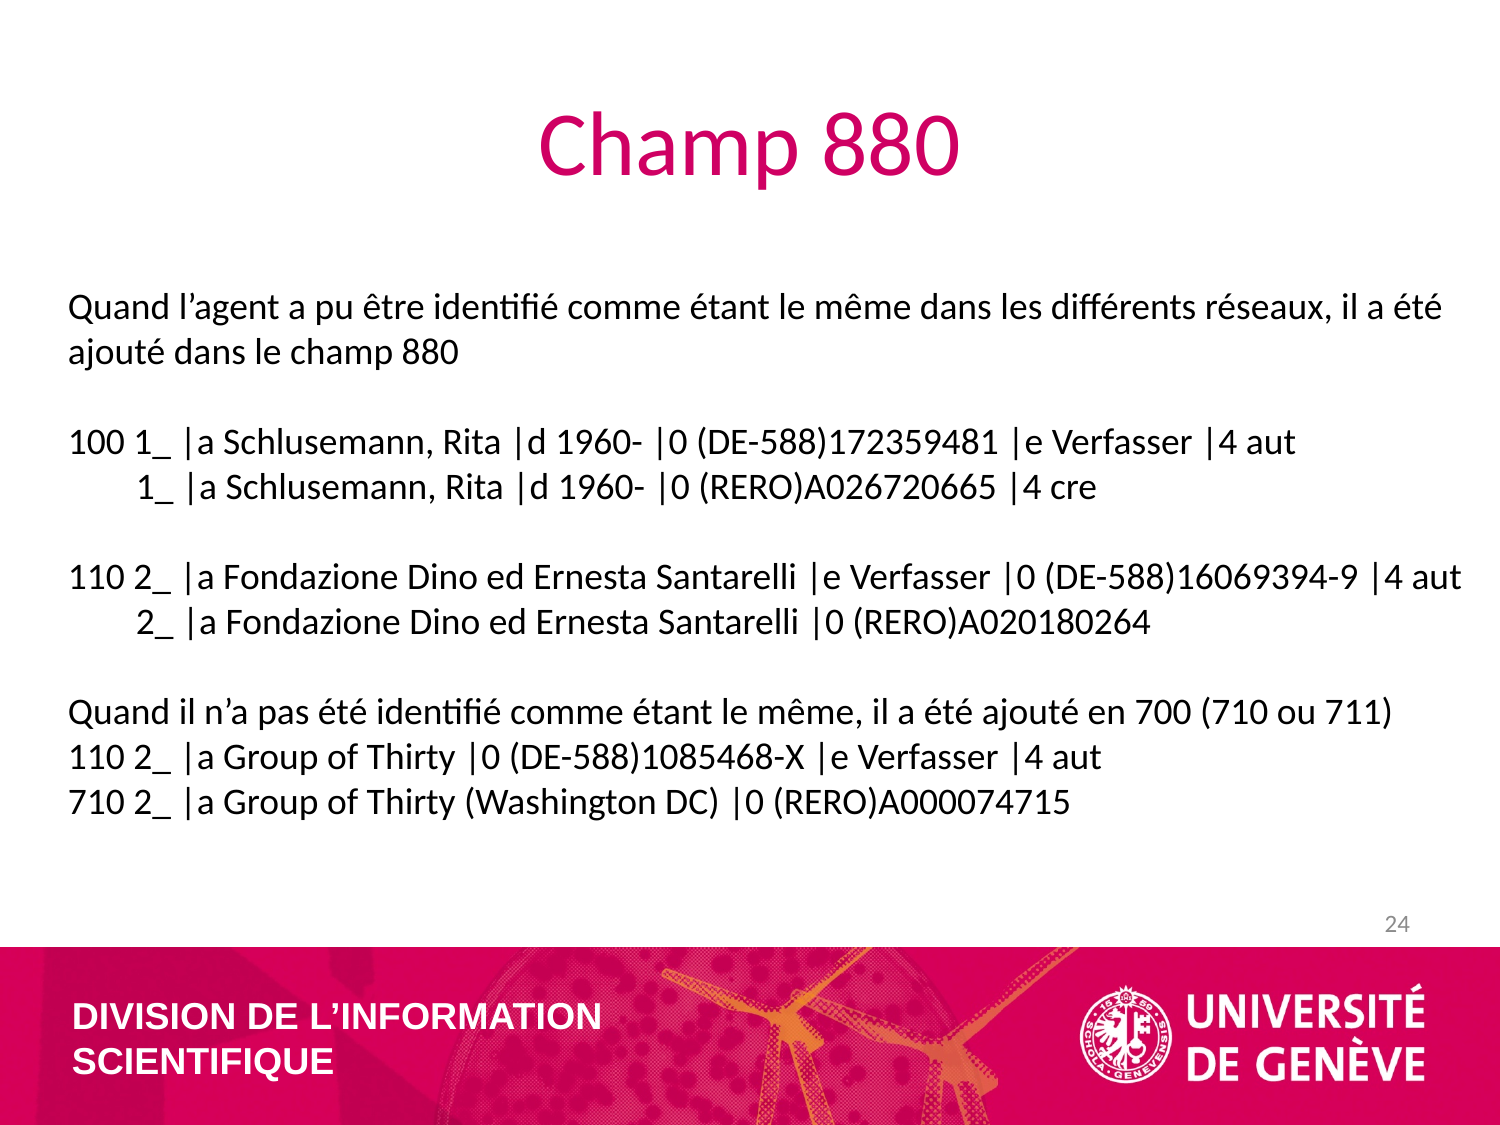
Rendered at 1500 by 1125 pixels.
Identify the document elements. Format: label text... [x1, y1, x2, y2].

text_box Quand l’agent a pu être identifié comme étant le même dans les différents réseaux, il a été ajouté dans le champ 880 100 1_ |a Schlusemann, Rita |d 1960- |0 (DE-588)172359481 |e Verfasser |4 aut 1_ |a Schlusemann, Rita |d 1960- |0 (RERO)A026720665 |4 cre 110 2_ |a Fondazione Dino ed Ernesta Santarelli |e Verfasser |0 (DE-588)16069394-9 |4 aut 2_ |a Fondazione Dino ed Ernesta Santarelli |0 (RERO)A020180264 Quand il n’a pas été identifié comme étant le même, il a été ajouté en 700 (710 ou 711) 110 2_ |a Group of Thirty |0 (DE-588)1085468-X |e Verfasser |4 aut 710 2_ |a Group of Thirty (Washington DC) |0 (RERO)A000074715 [53, 274, 1500, 875]
picture [0, 947, 1500, 1125]
slide_number 24 [1074, 892, 1425, 953]
title Champ 880 [75, 45, 1425, 233]
